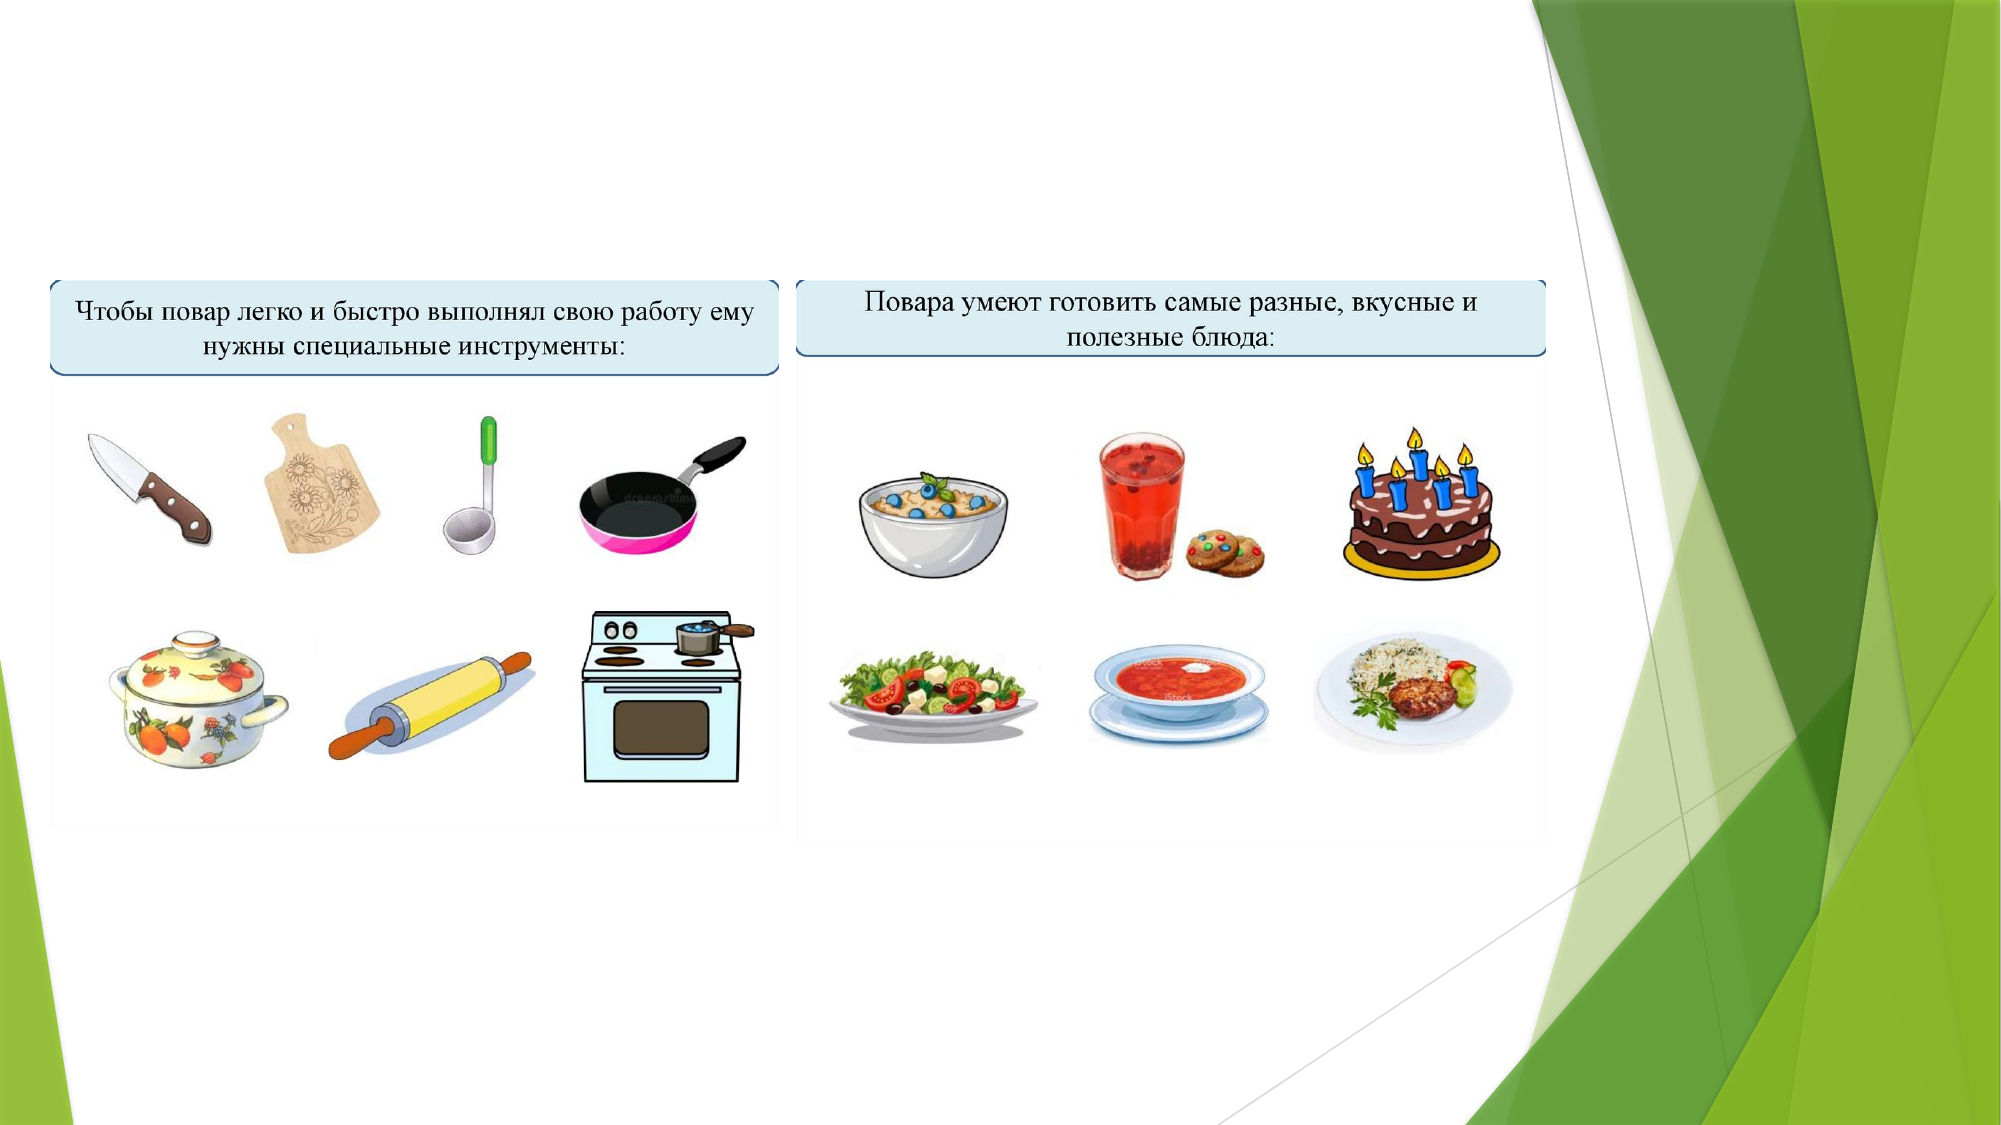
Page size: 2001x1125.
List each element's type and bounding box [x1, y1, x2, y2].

picture [49, 280, 780, 828]
picture [796, 280, 1546, 843]
